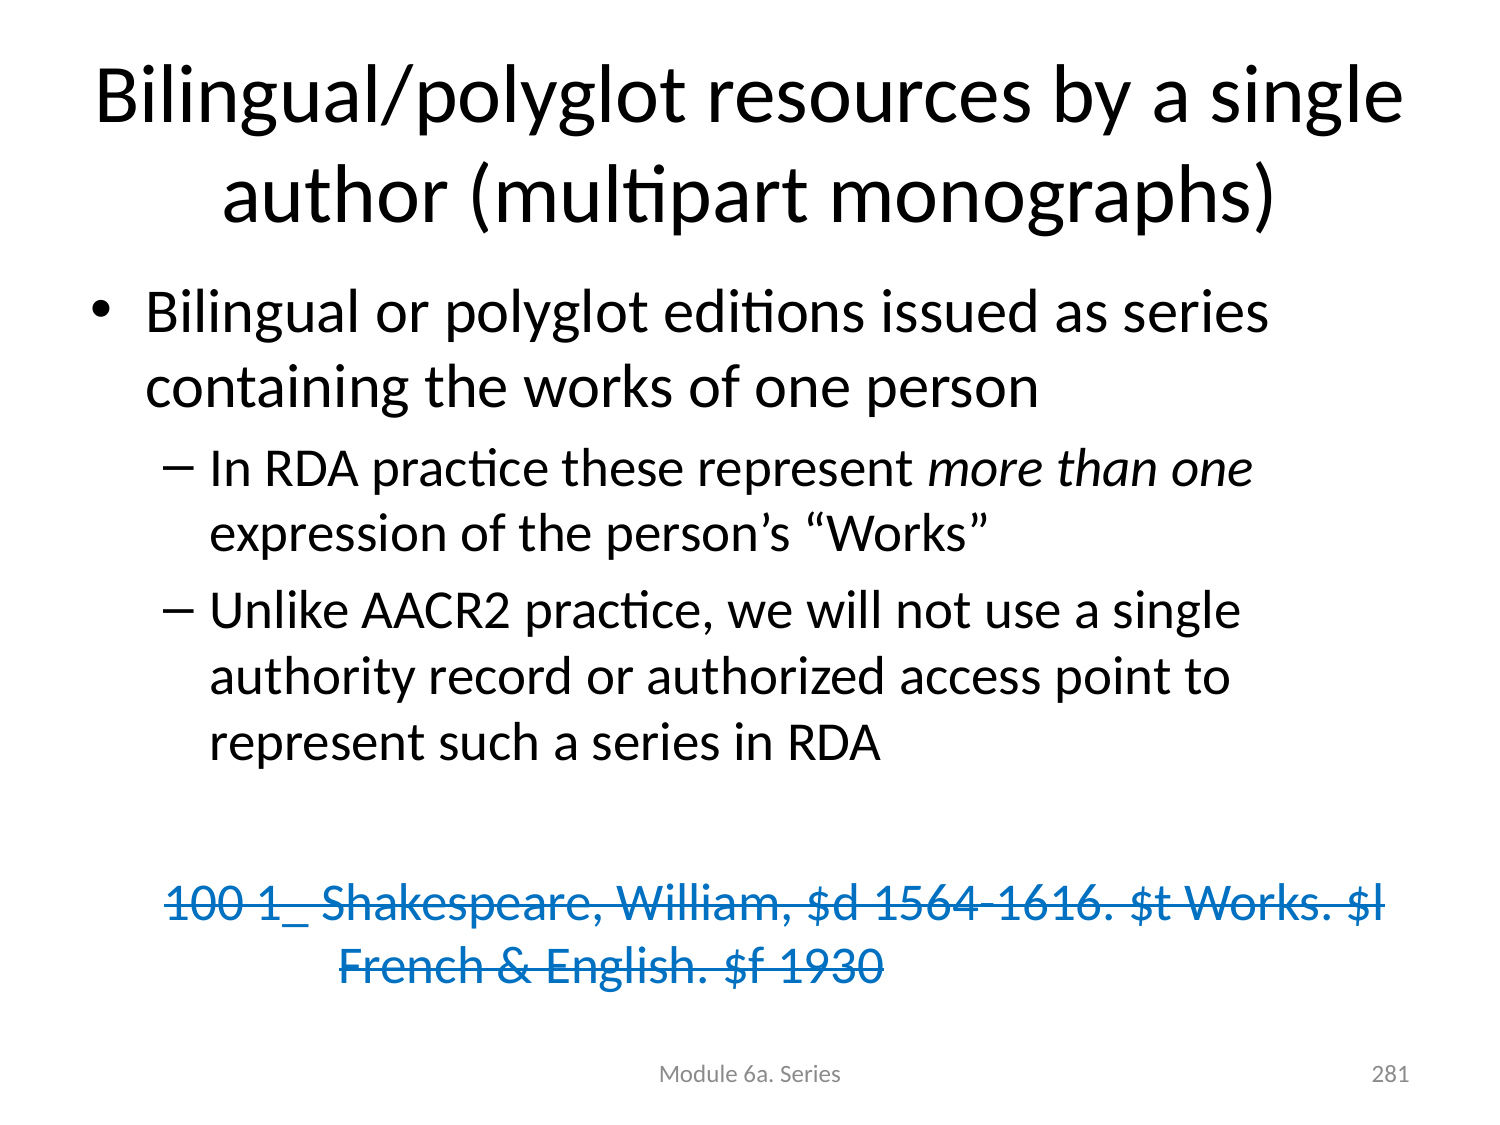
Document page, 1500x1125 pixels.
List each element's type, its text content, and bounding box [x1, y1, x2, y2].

slide_number 281 [1074, 1042, 1425, 1103]
footer Module 6a. Series [512, 1042, 988, 1103]
title Bilingual/polyglot resources by a single author (multipart monographs) [74, 44, 1426, 233]
list Bilingual or polyglot editions issued as series containing the works of one person In RDA practice these represent more than one expression of the person’s “Works” Unlike AACR2 practice, we will not use a single authority record or authorized access point to represent such a series in RDA 100 1_ Shakespeare, William, $d 1564-1616. $t Works. $l French & English. $f 1930 [74, 262, 1426, 1006]
